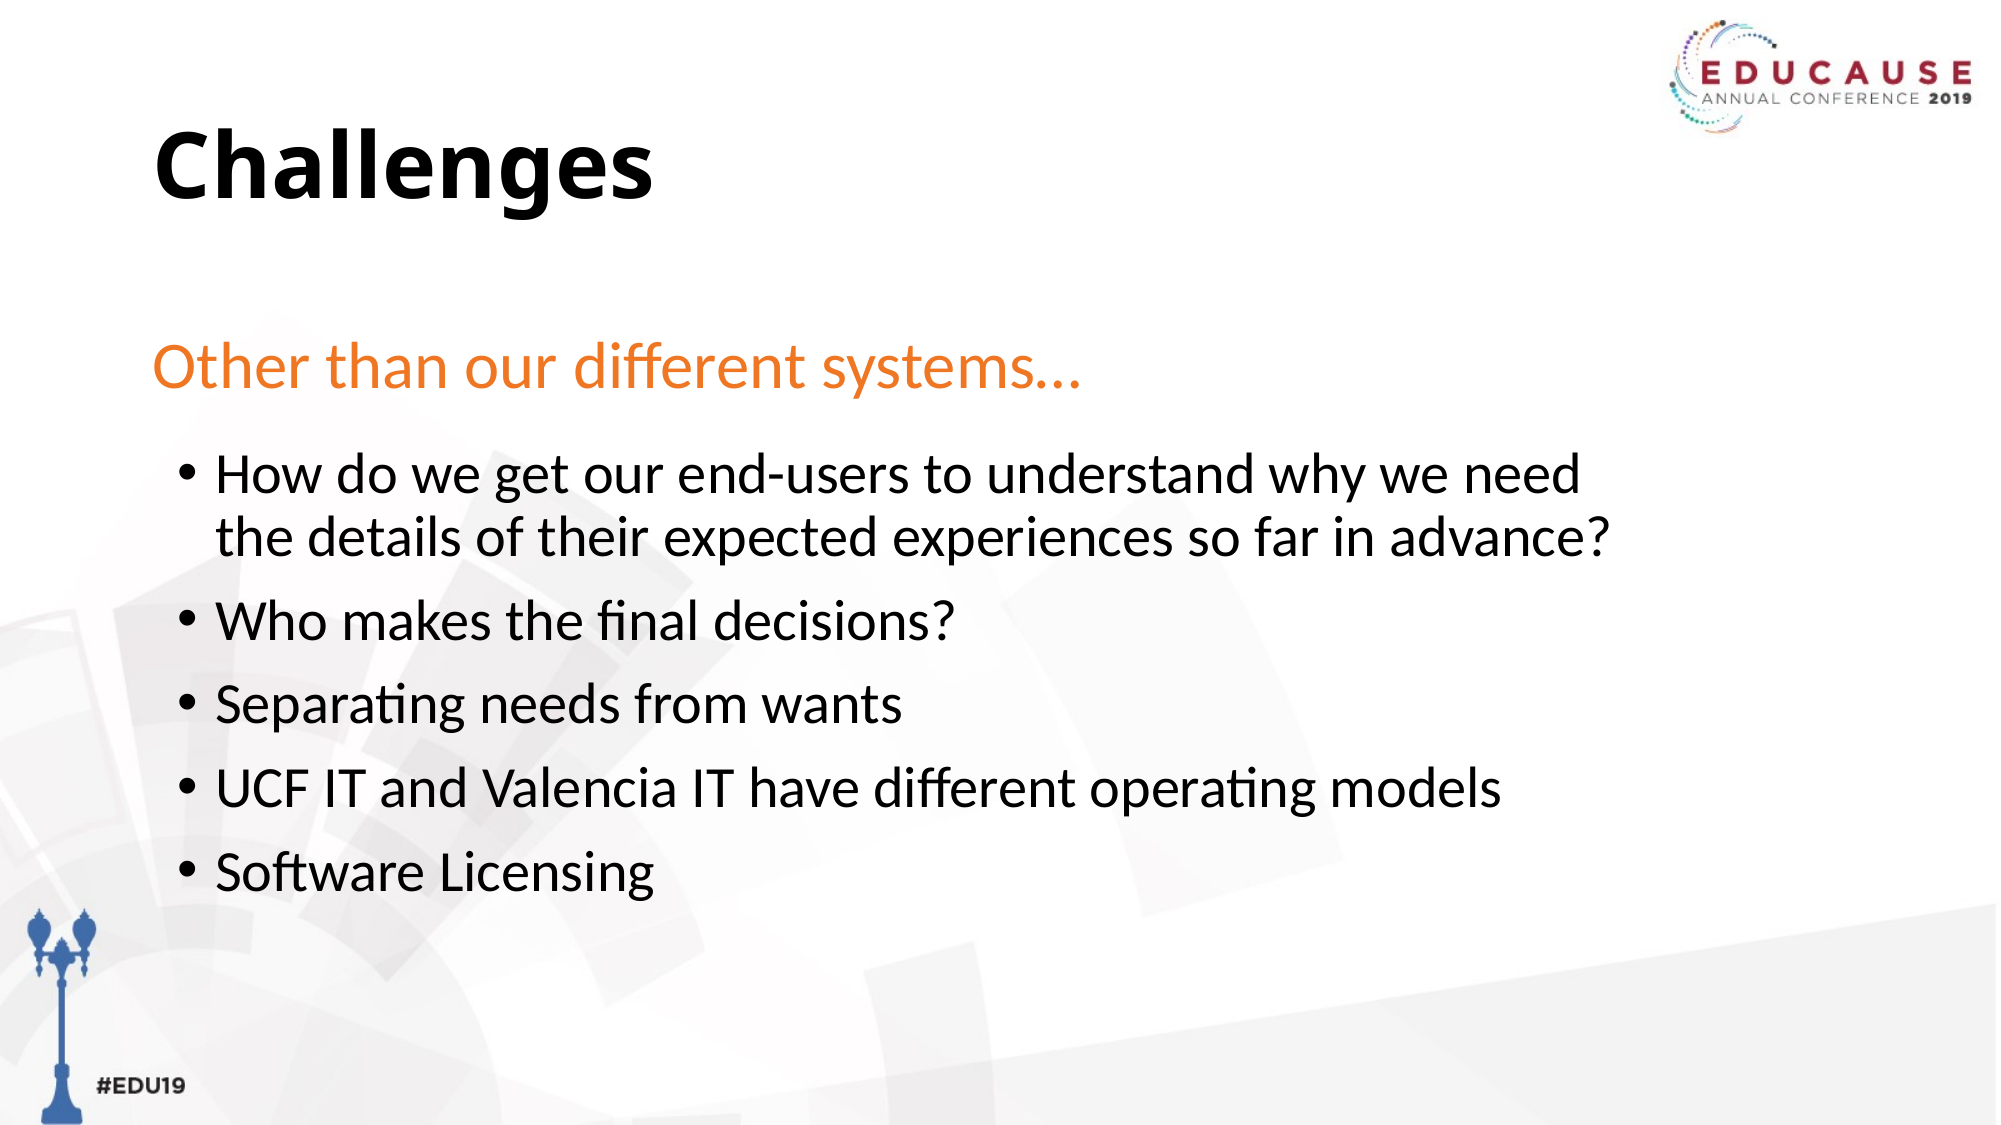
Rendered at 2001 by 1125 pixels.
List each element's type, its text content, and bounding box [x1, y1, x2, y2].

title Challenges [137, 59, 1863, 278]
picture [0, 0, 2001, 1125]
list How do we get our end-users to understand why we need the details of their expected experiences so far in advance? Who makes the final decisions? Separating needs from wants UCF IT and Valencia IT have different operating models Software Licensing [162, 435, 1632, 1041]
list Other than our different systems… [137, 275, 1774, 411]
